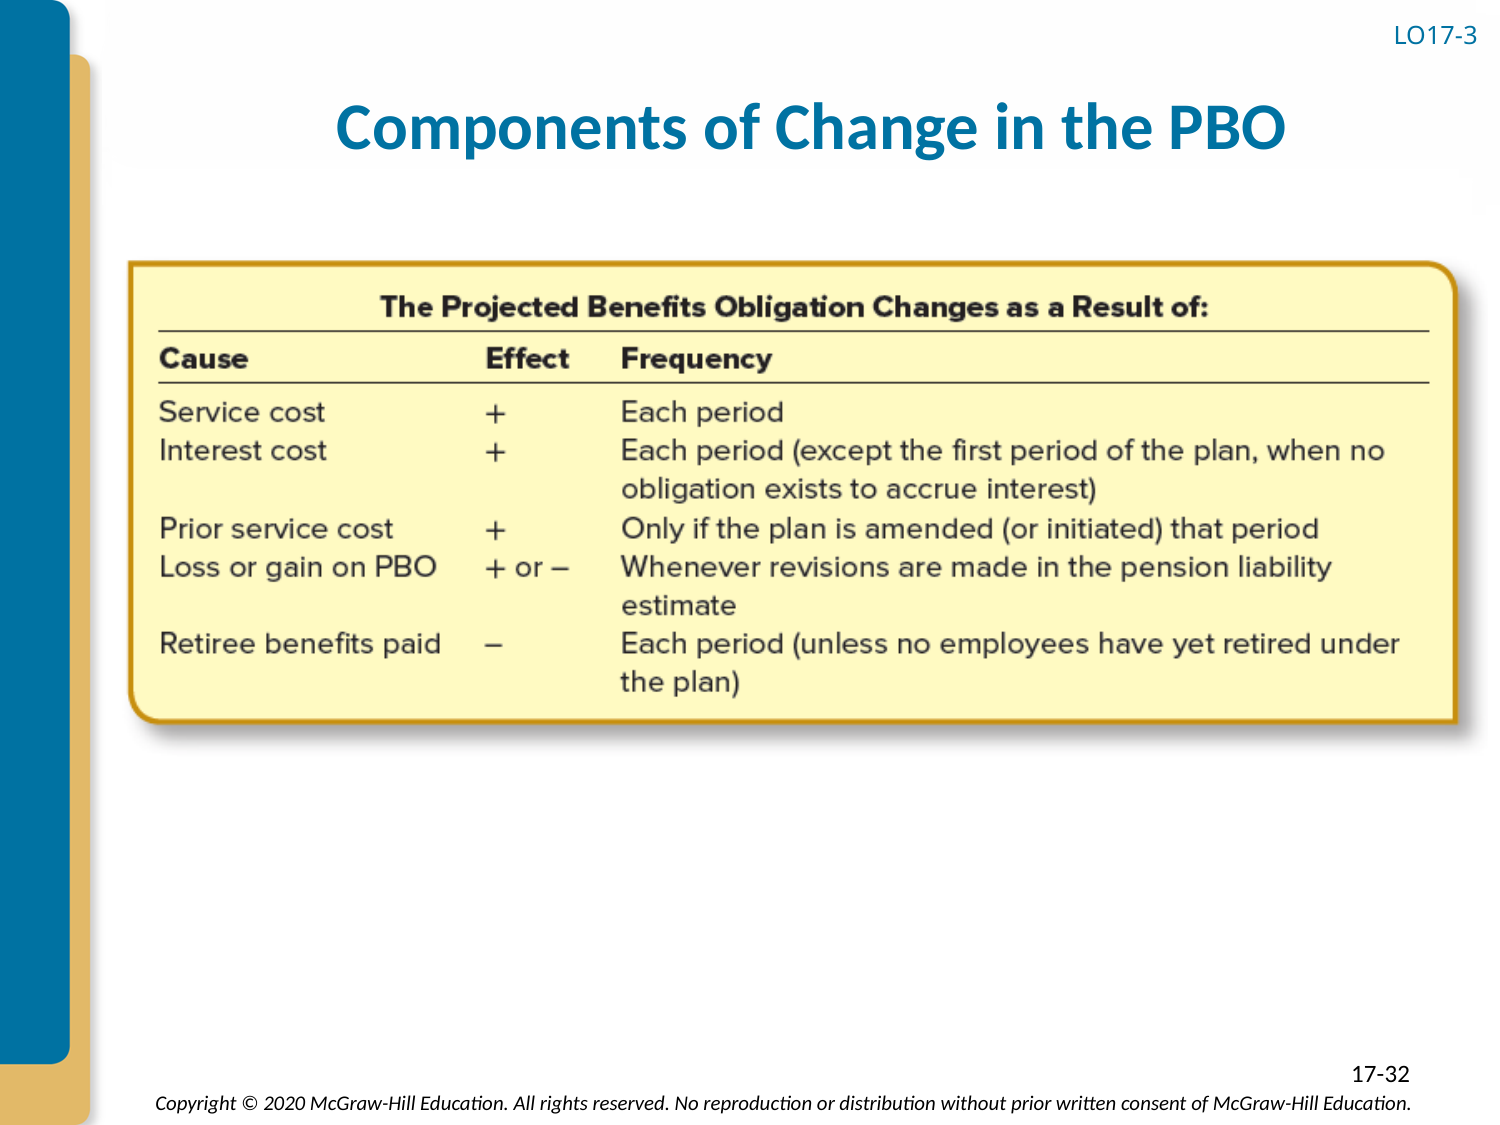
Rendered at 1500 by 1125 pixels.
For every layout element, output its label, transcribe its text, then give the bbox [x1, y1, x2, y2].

title Components of Change in the PBO [124, 0, 1500, 238]
text_box 17-32 [1074, 1042, 1425, 1103]
picture [0, 0, 1500, 1125]
text_box LO17-3 [1378, 6, 1500, 67]
